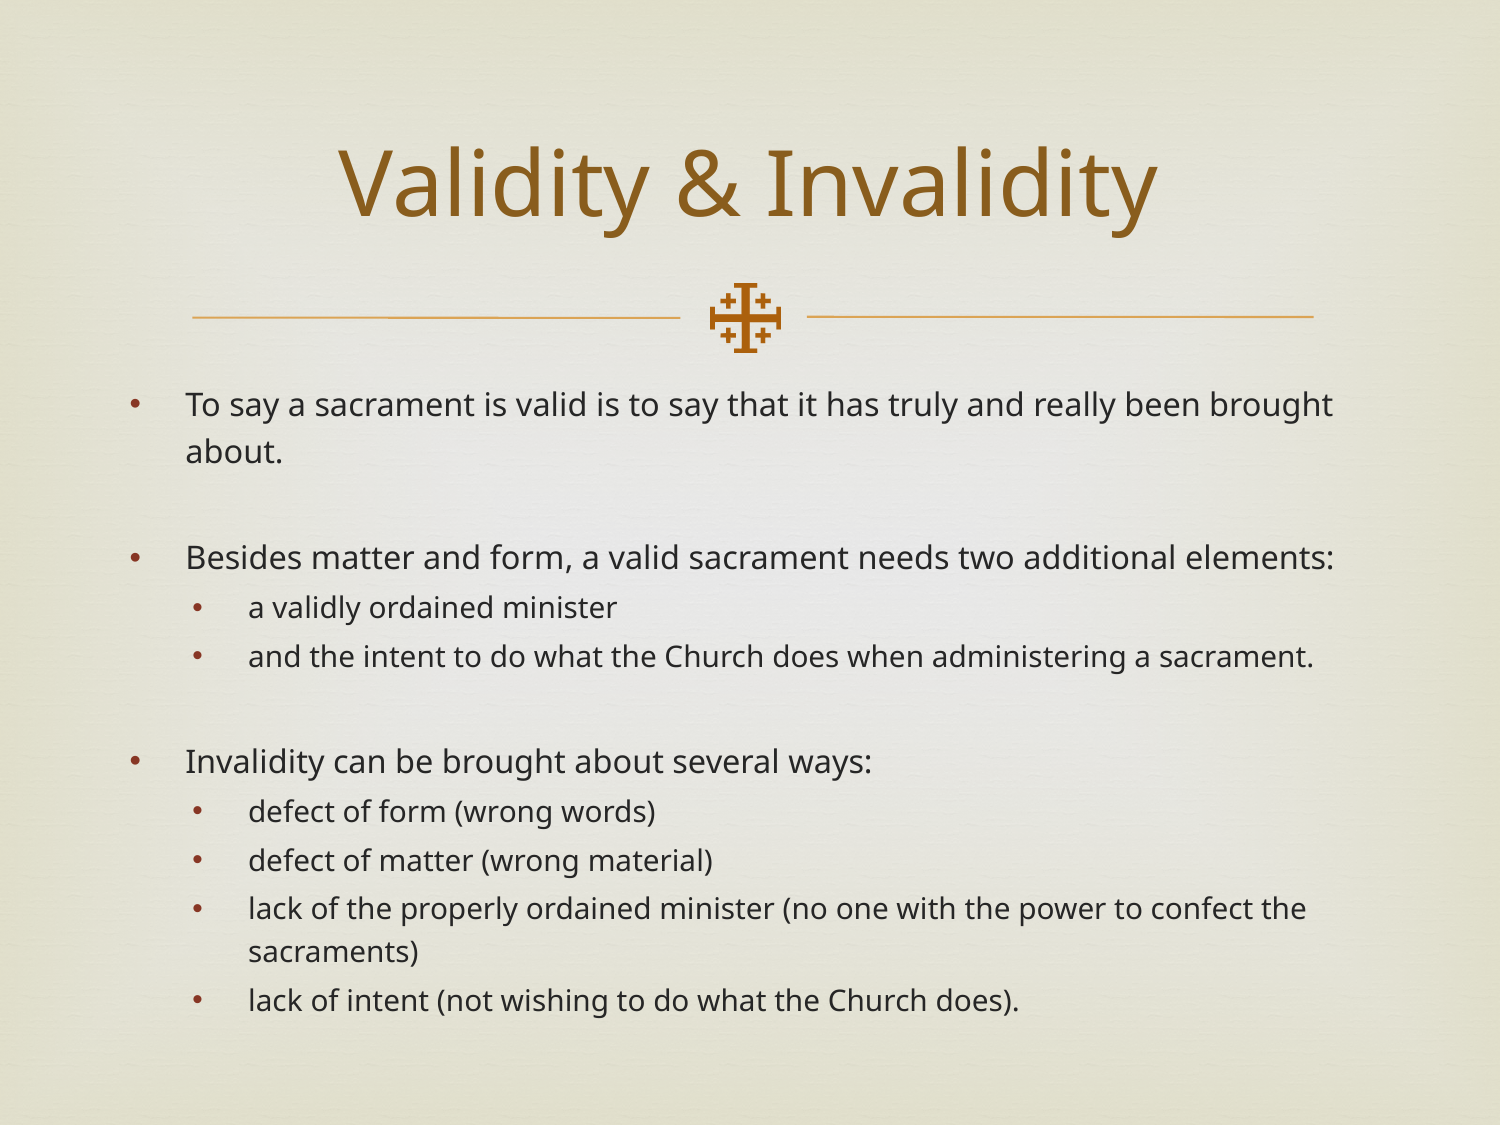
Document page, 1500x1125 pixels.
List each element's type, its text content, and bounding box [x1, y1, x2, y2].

list To say a sacrament is valid is to say that it has truly and really been brought about. Besides matter and form, a valid sacrament needs two additional elements: a validly ordained minister and the intent to do what the Church does when administering a sacrament. Invalidity can be brought about several ways: defect of form (wrong words) defect of matter (wrong material) lack of the properly ordained minister (no one with the power to confect the sacraments) lack of intent (not wishing to do what the Church does). [114, 368, 1386, 1072]
title Validity & Invalidity [112, 93, 1386, 267]
